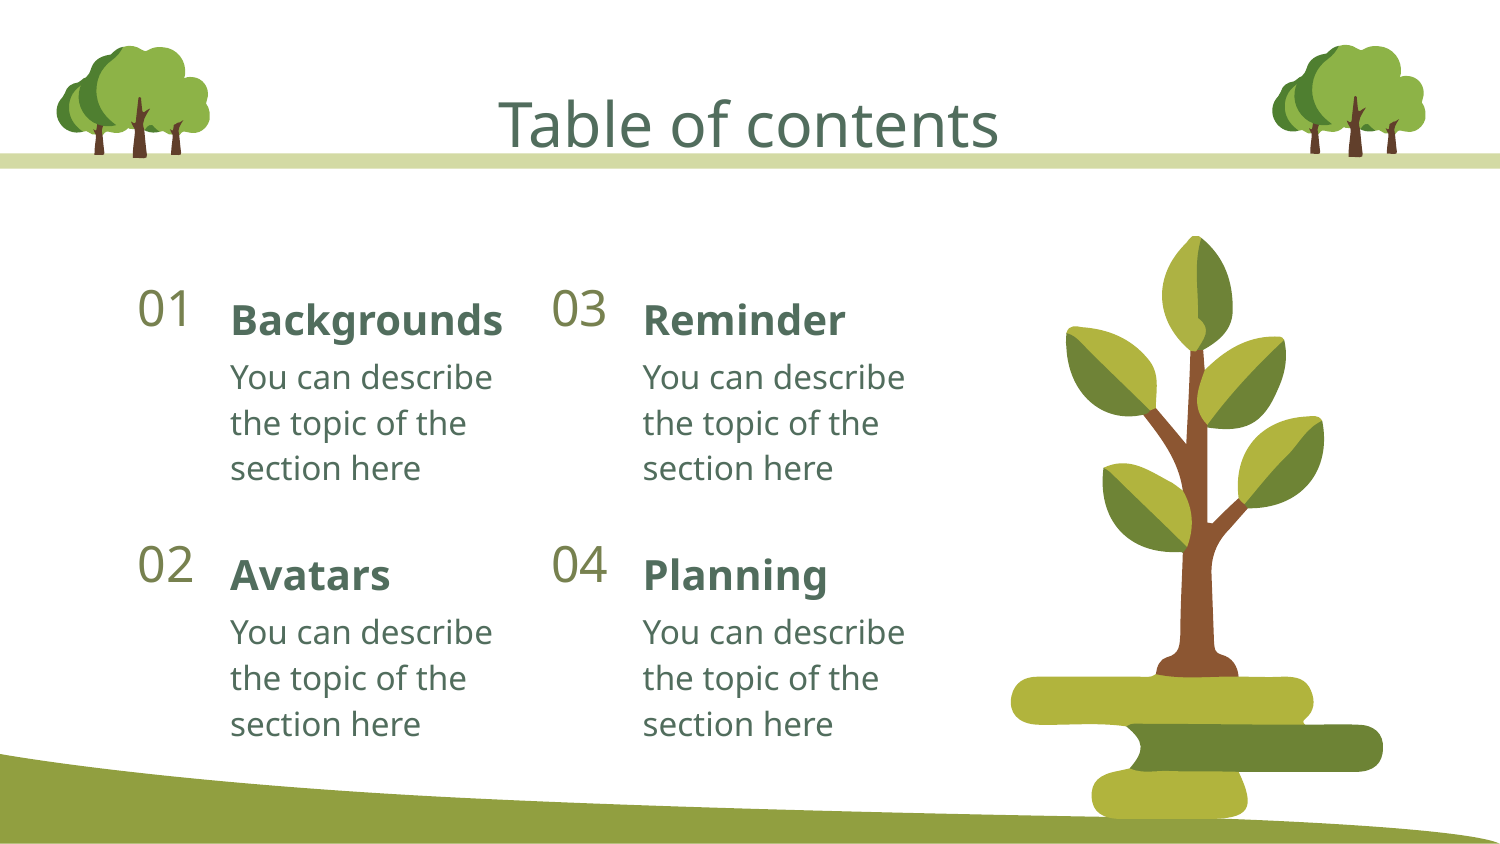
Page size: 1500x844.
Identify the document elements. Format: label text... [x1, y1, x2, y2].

title 01 [116, 270, 215, 339]
subtitle You can describe the topic of the section here [627, 601, 944, 759]
title 03 [530, 270, 629, 339]
subtitle Reminder [629, 270, 944, 334]
subtitle Avatars [215, 526, 531, 601]
picture [1010, 235, 1384, 821]
subtitle You can describe the topic of the section here [215, 601, 531, 759]
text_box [56, 45, 210, 159]
title Table of contents [116, 171, 1383, 175]
subtitle Planning [627, 526, 944, 601]
title 02 [116, 526, 215, 594]
subtitle You can describe the topic of the section here [215, 334, 531, 504]
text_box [1271, 44, 1426, 158]
title 04 [530, 526, 629, 594]
text_box [0, 151, 1500, 171]
subtitle You can describe the topic of the section here [627, 334, 944, 504]
title Table of contents [214, 85, 1266, 151]
subtitle Backgrounds [215, 270, 530, 334]
